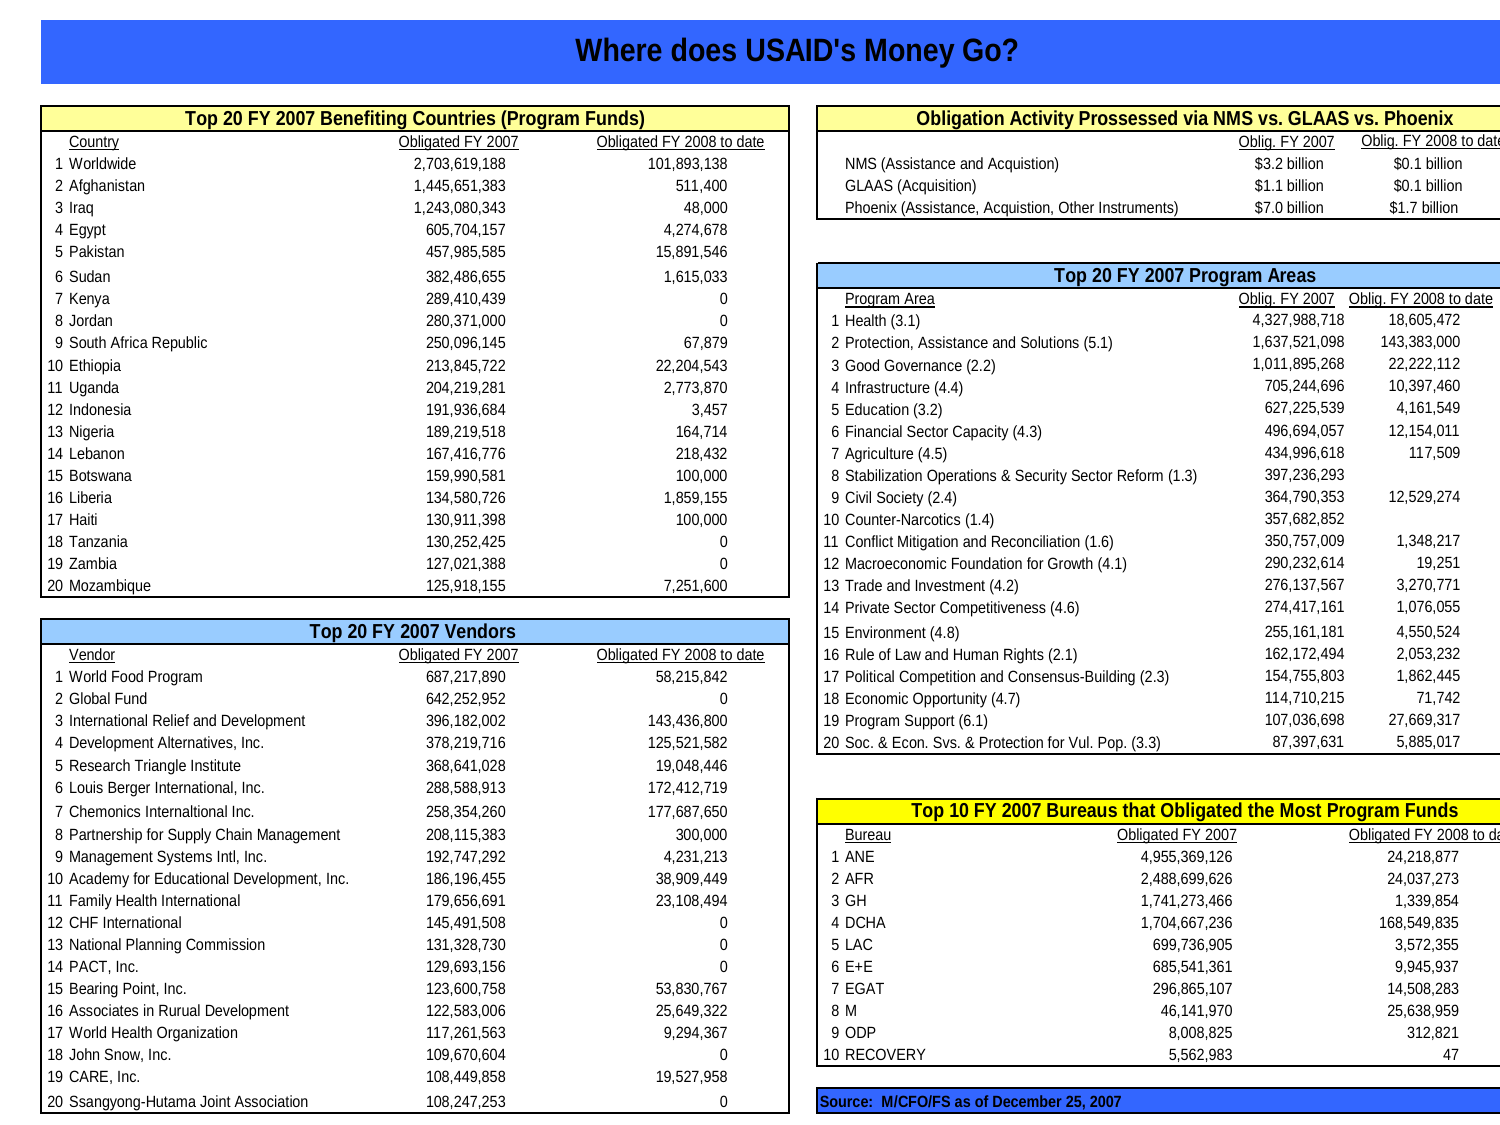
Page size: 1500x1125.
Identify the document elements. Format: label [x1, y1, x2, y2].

text_box [0, 0, 1500, 1125]
